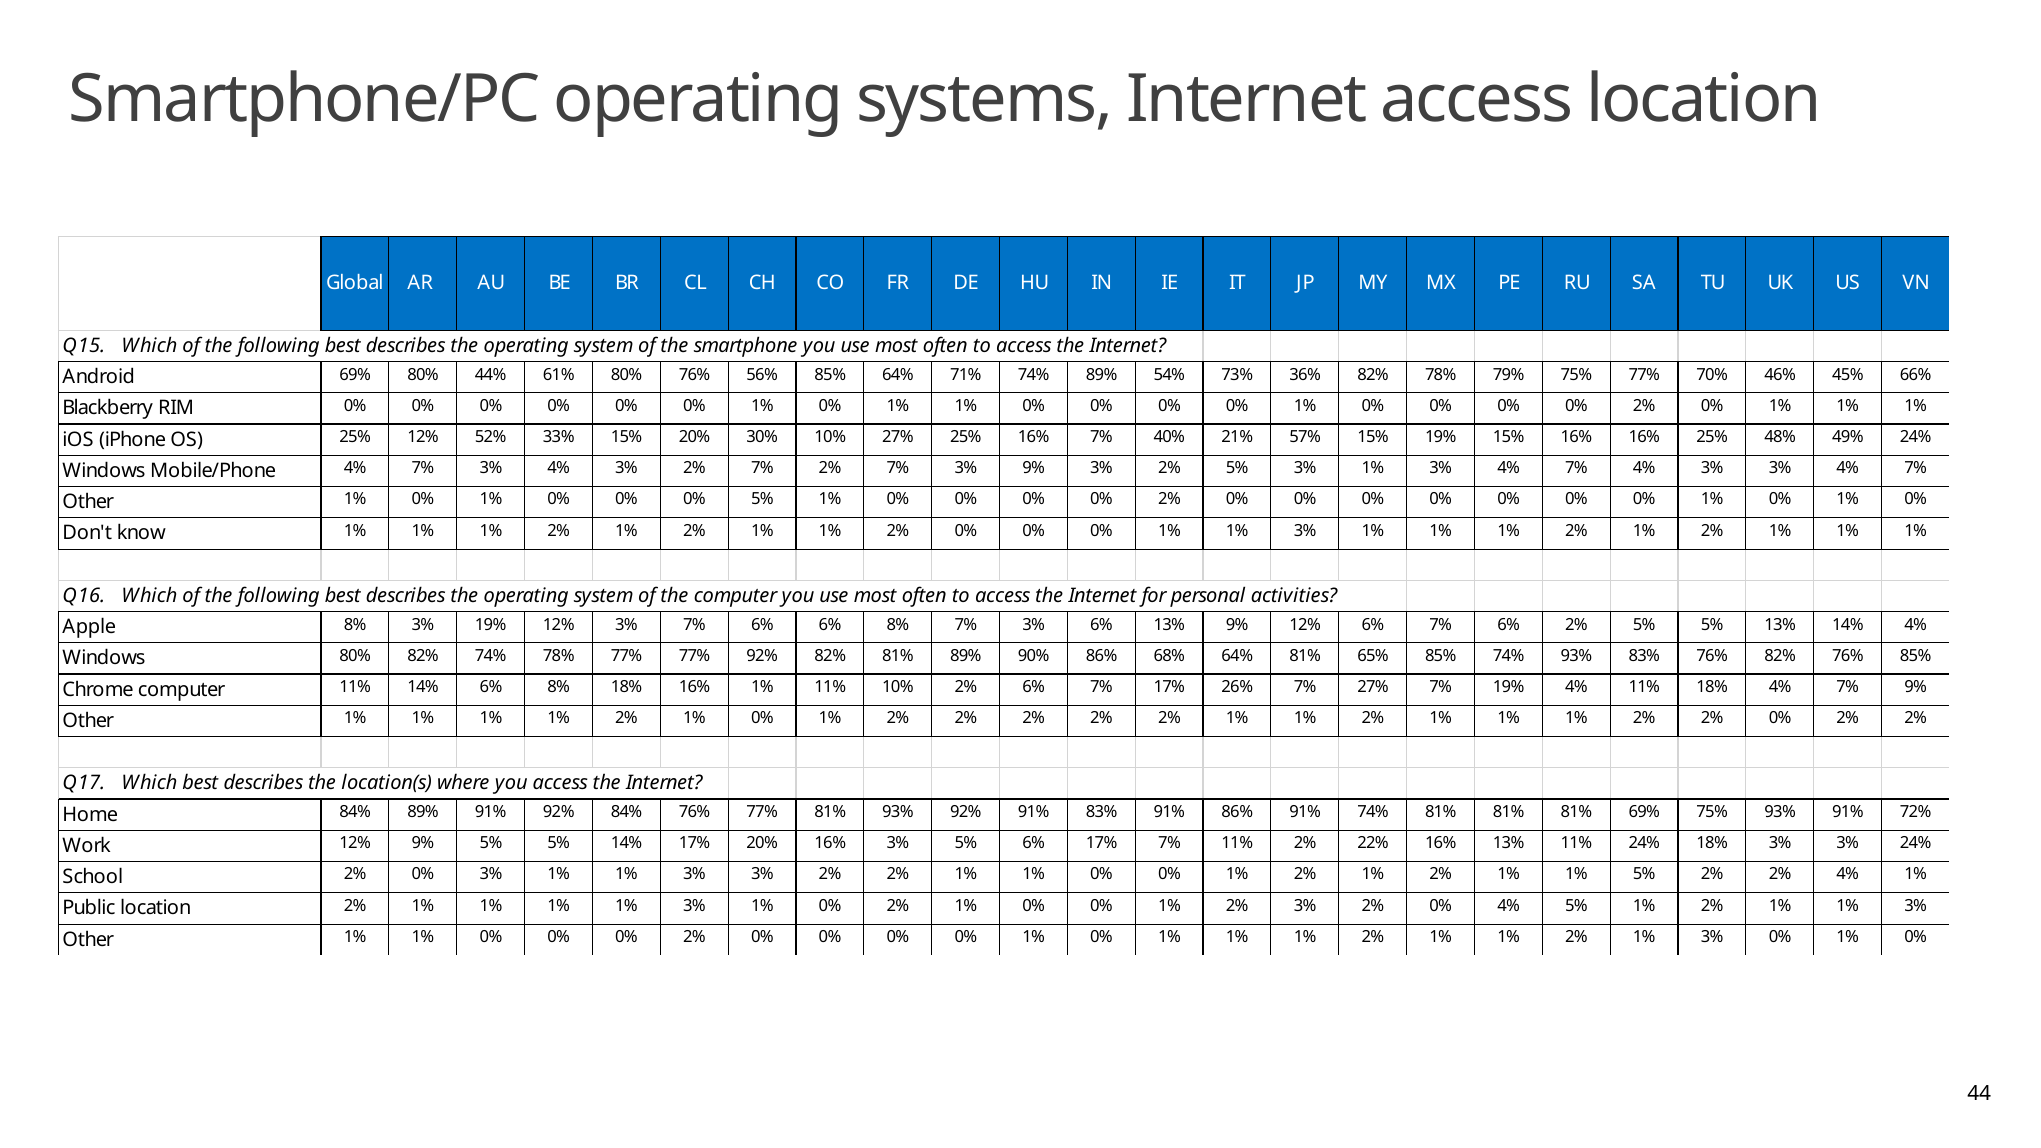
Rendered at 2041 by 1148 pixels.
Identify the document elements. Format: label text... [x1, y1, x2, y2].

slide_number 44 [1530, 1063, 2007, 1125]
picture [57, 235, 1951, 957]
title Smartphone/PC operating systems, Internet access location [45, 48, 1996, 199]
